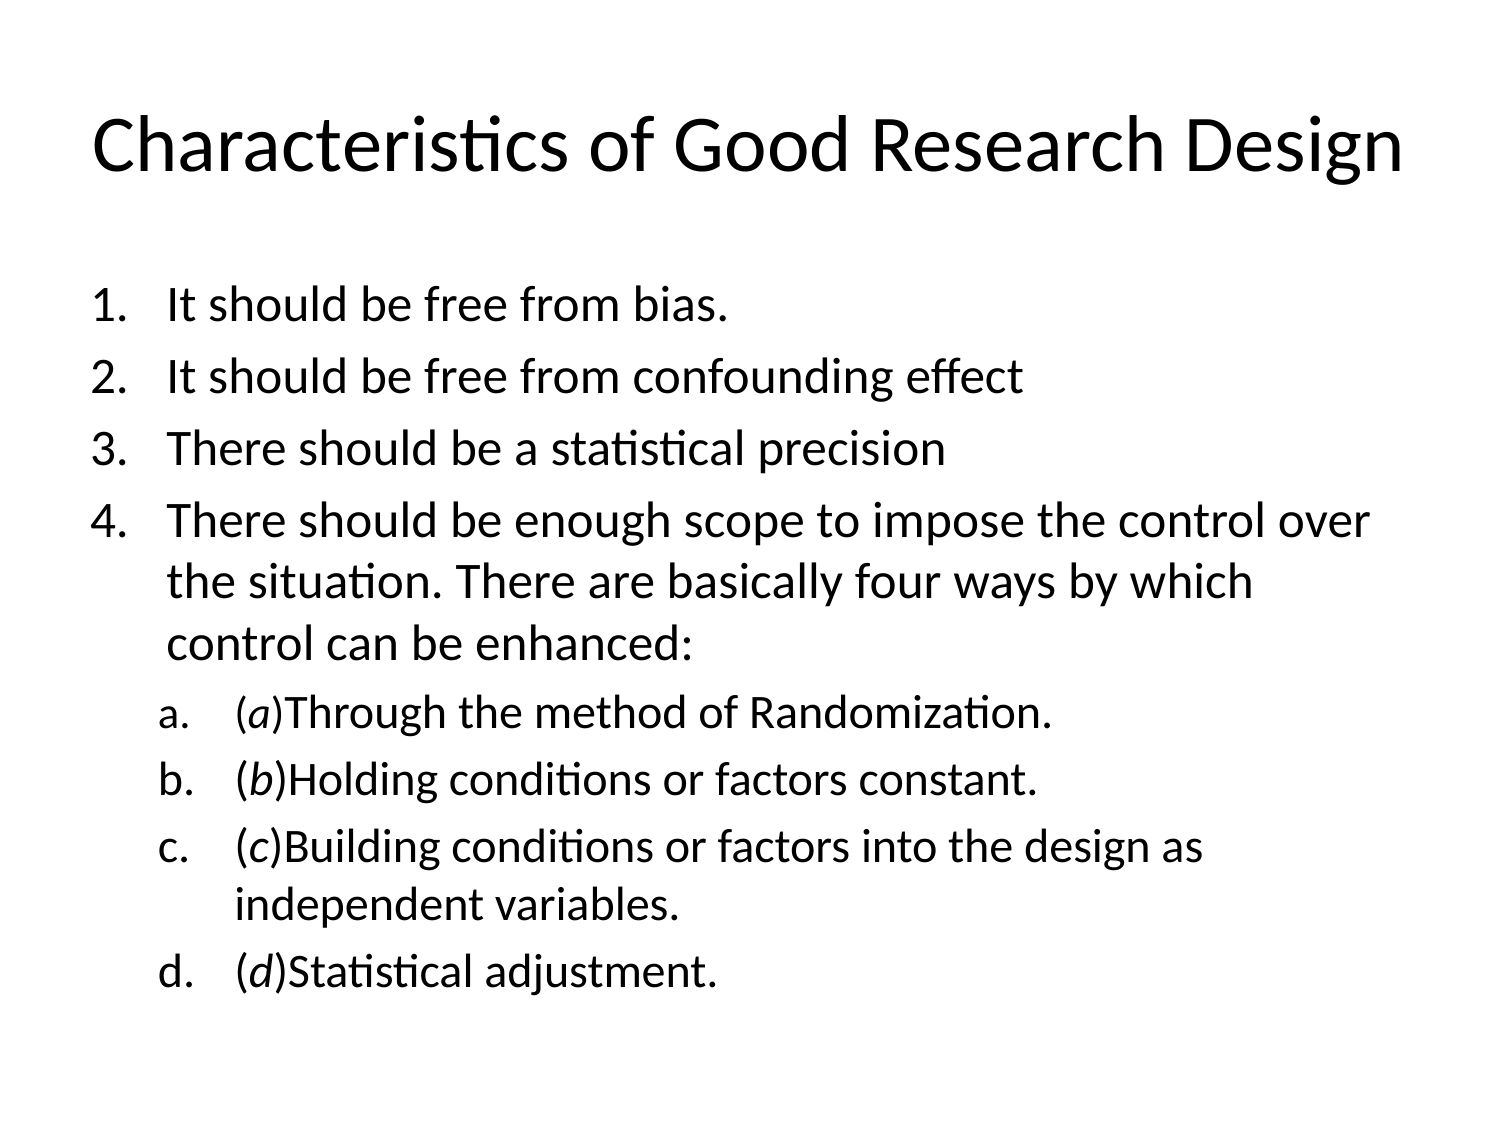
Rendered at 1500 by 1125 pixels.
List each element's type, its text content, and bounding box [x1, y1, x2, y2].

title Characteristics of Good Research Design [75, 45, 1425, 233]
list It should be free from bias. It should be free from confounding effect There should be a statistical precision There should be enough scope to impose the control over the situation. There are basically four ways by which control can be enhanced: (a)Through the method of Randomization. (b)Holding conditions or factors constant. (c)Building conditions or factors into the design as independent variables. (d)Statistical adjustment. [75, 262, 1425, 1005]
